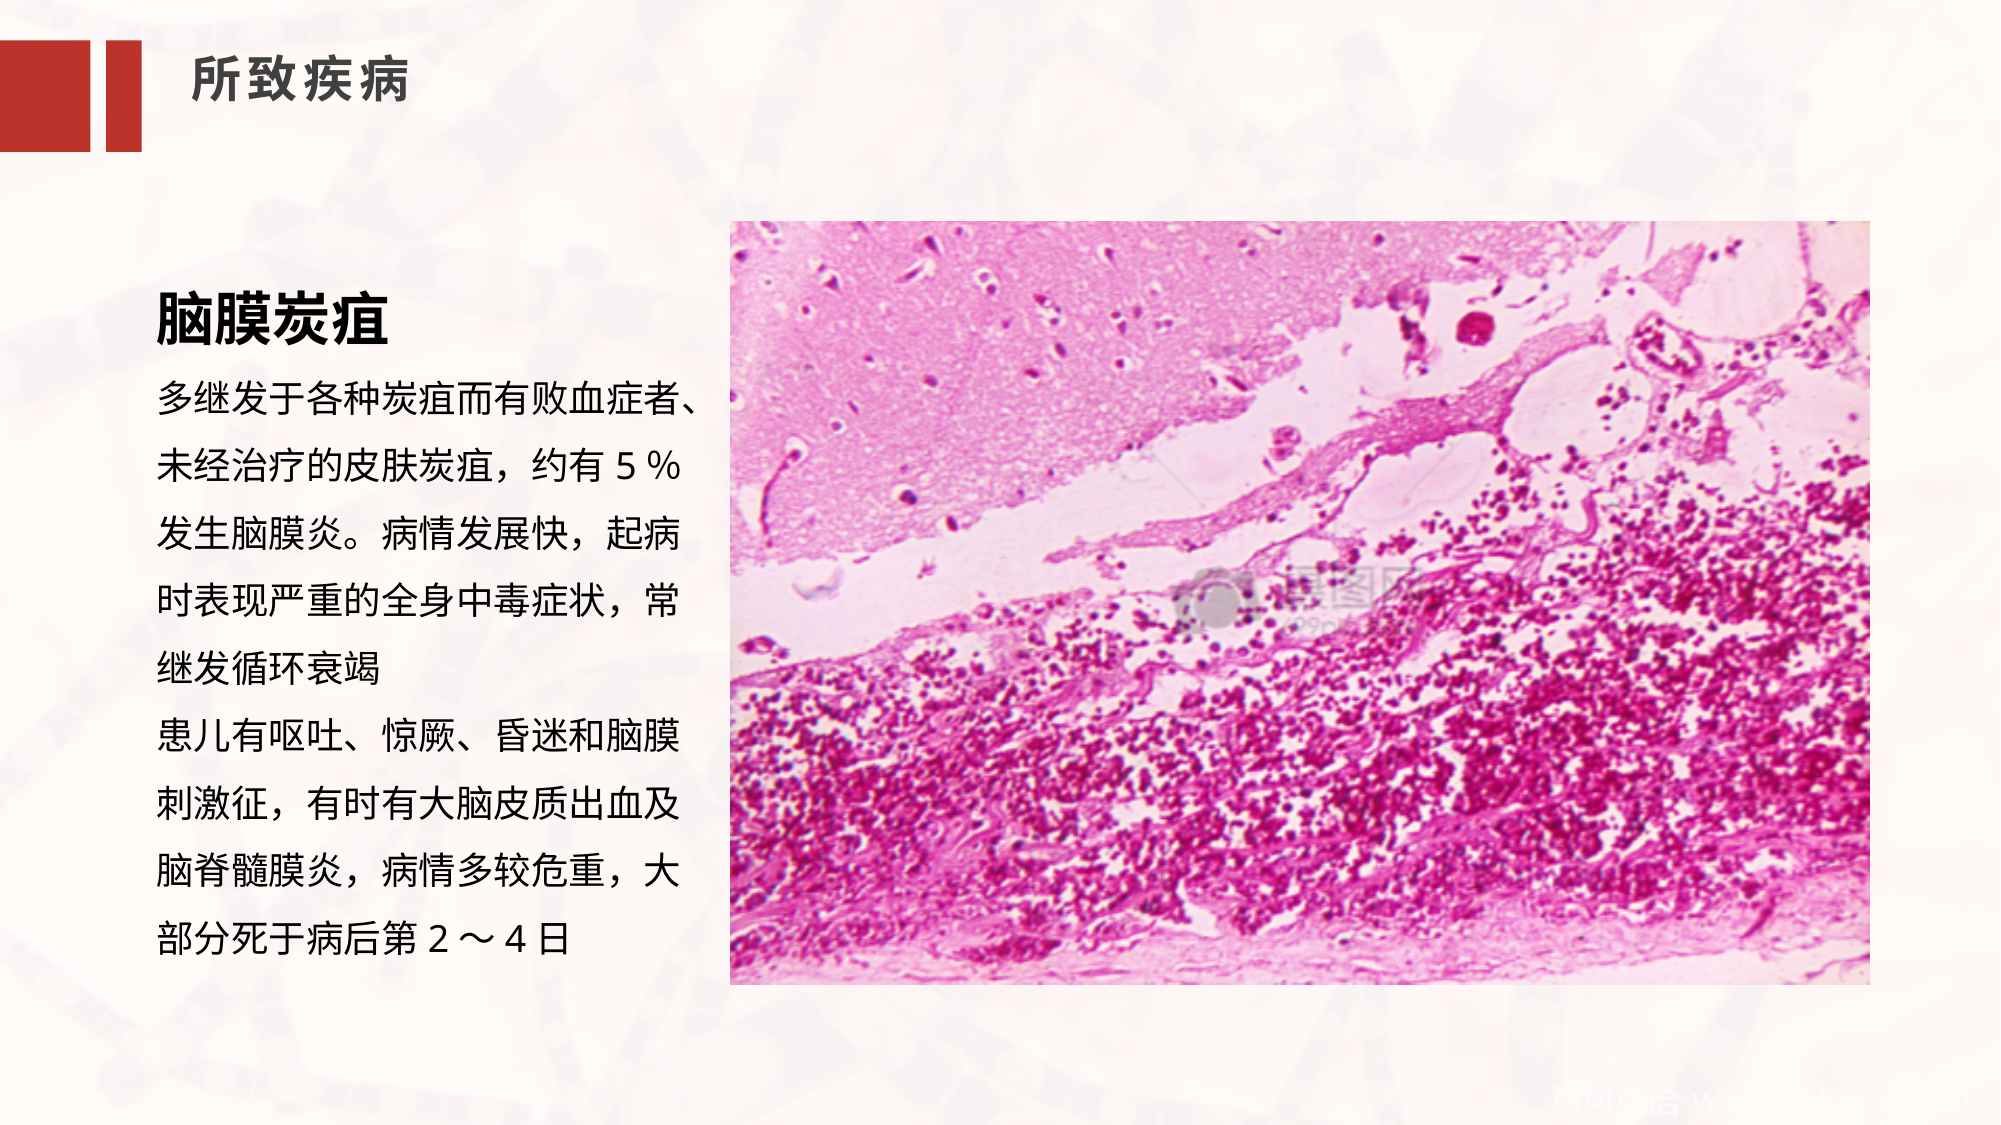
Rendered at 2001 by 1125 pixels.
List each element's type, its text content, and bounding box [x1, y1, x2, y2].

picture [0, 0, 2001, 1125]
text_box [105, 39, 143, 153]
text_box [0, 39, 91, 153]
text_box 脑膜炭疽 多继发于各种炭疽而有败血症者、未经治疗的皮肤炭疽，约有5％发生脑膜炎。病情发展快，起病时表现严重的全身中毒症状，常继发循环衰竭 患儿有呕吐、惊厥、昏迷和脑膜刺激征，有时有大脑皮质出血及脑脊髓膜炎，病情多较危重，大部分死于病后第2～4日 [141, 239, 729, 967]
text_box 所致疾病 [181, 42, 1843, 113]
